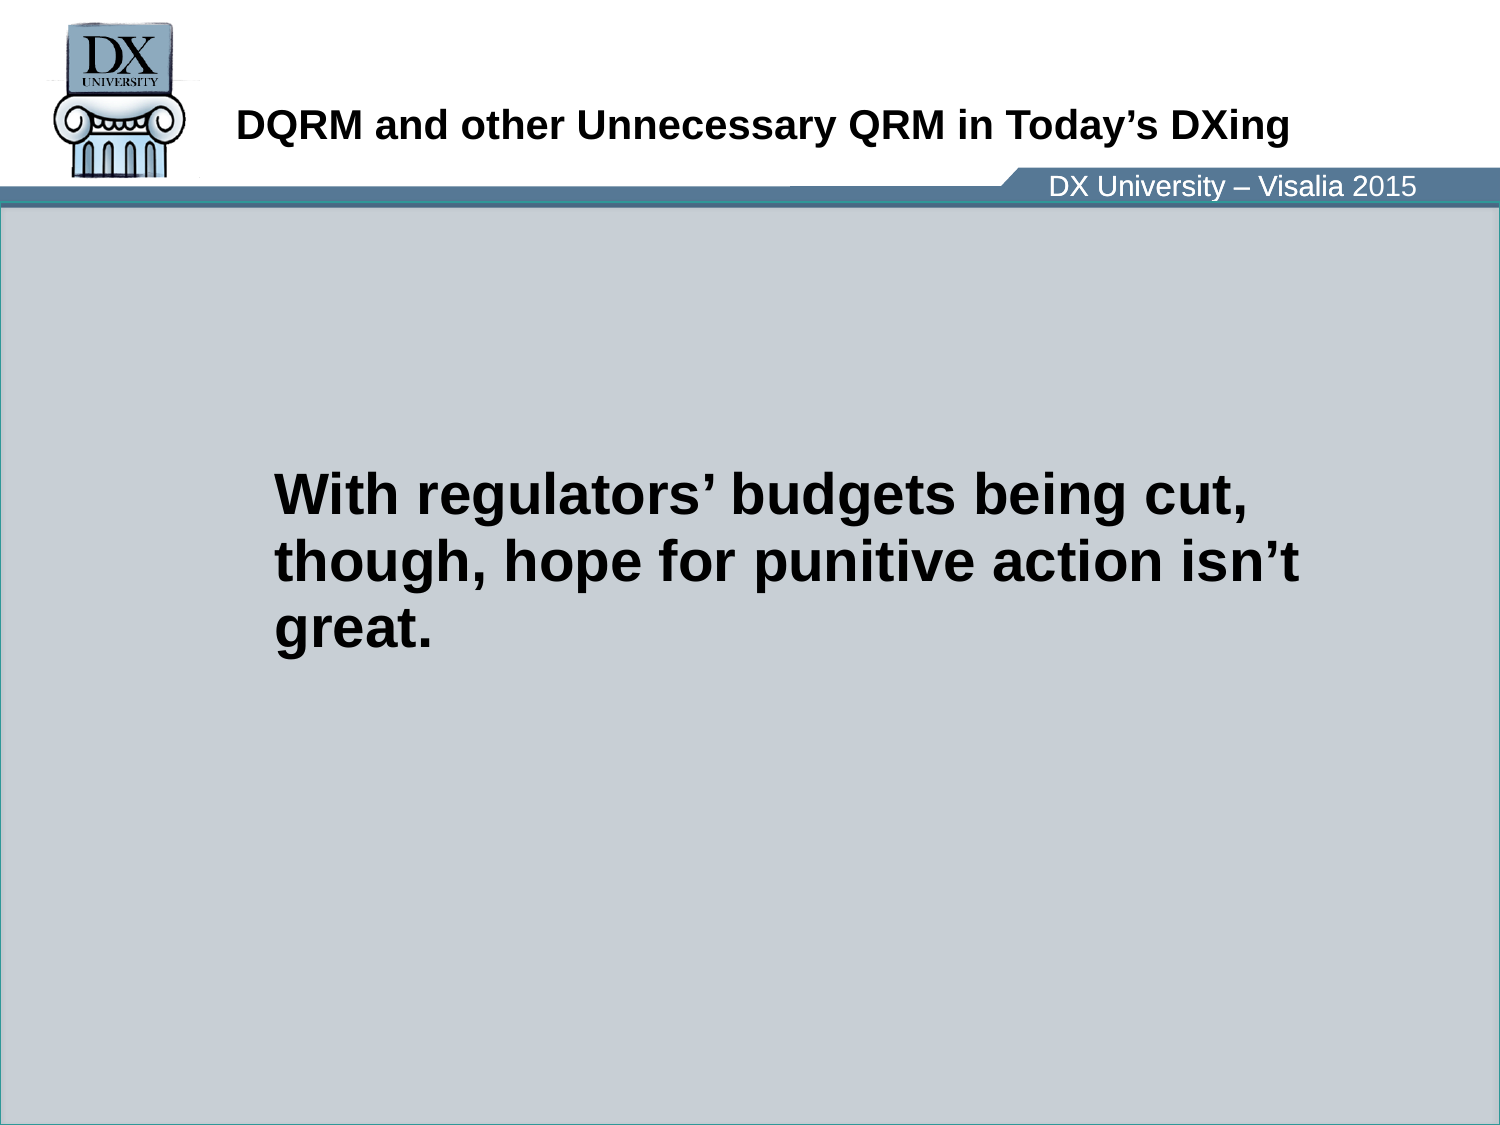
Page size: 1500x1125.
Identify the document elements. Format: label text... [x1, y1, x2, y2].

picture [34, 20, 206, 183]
list With regulators’ budgets being cut, though, hope for punitive action isn’t great. [222, 454, 1325, 763]
title DQRM and other Unnecessary QRM in Today’s DXing [222, 32, 1471, 156]
